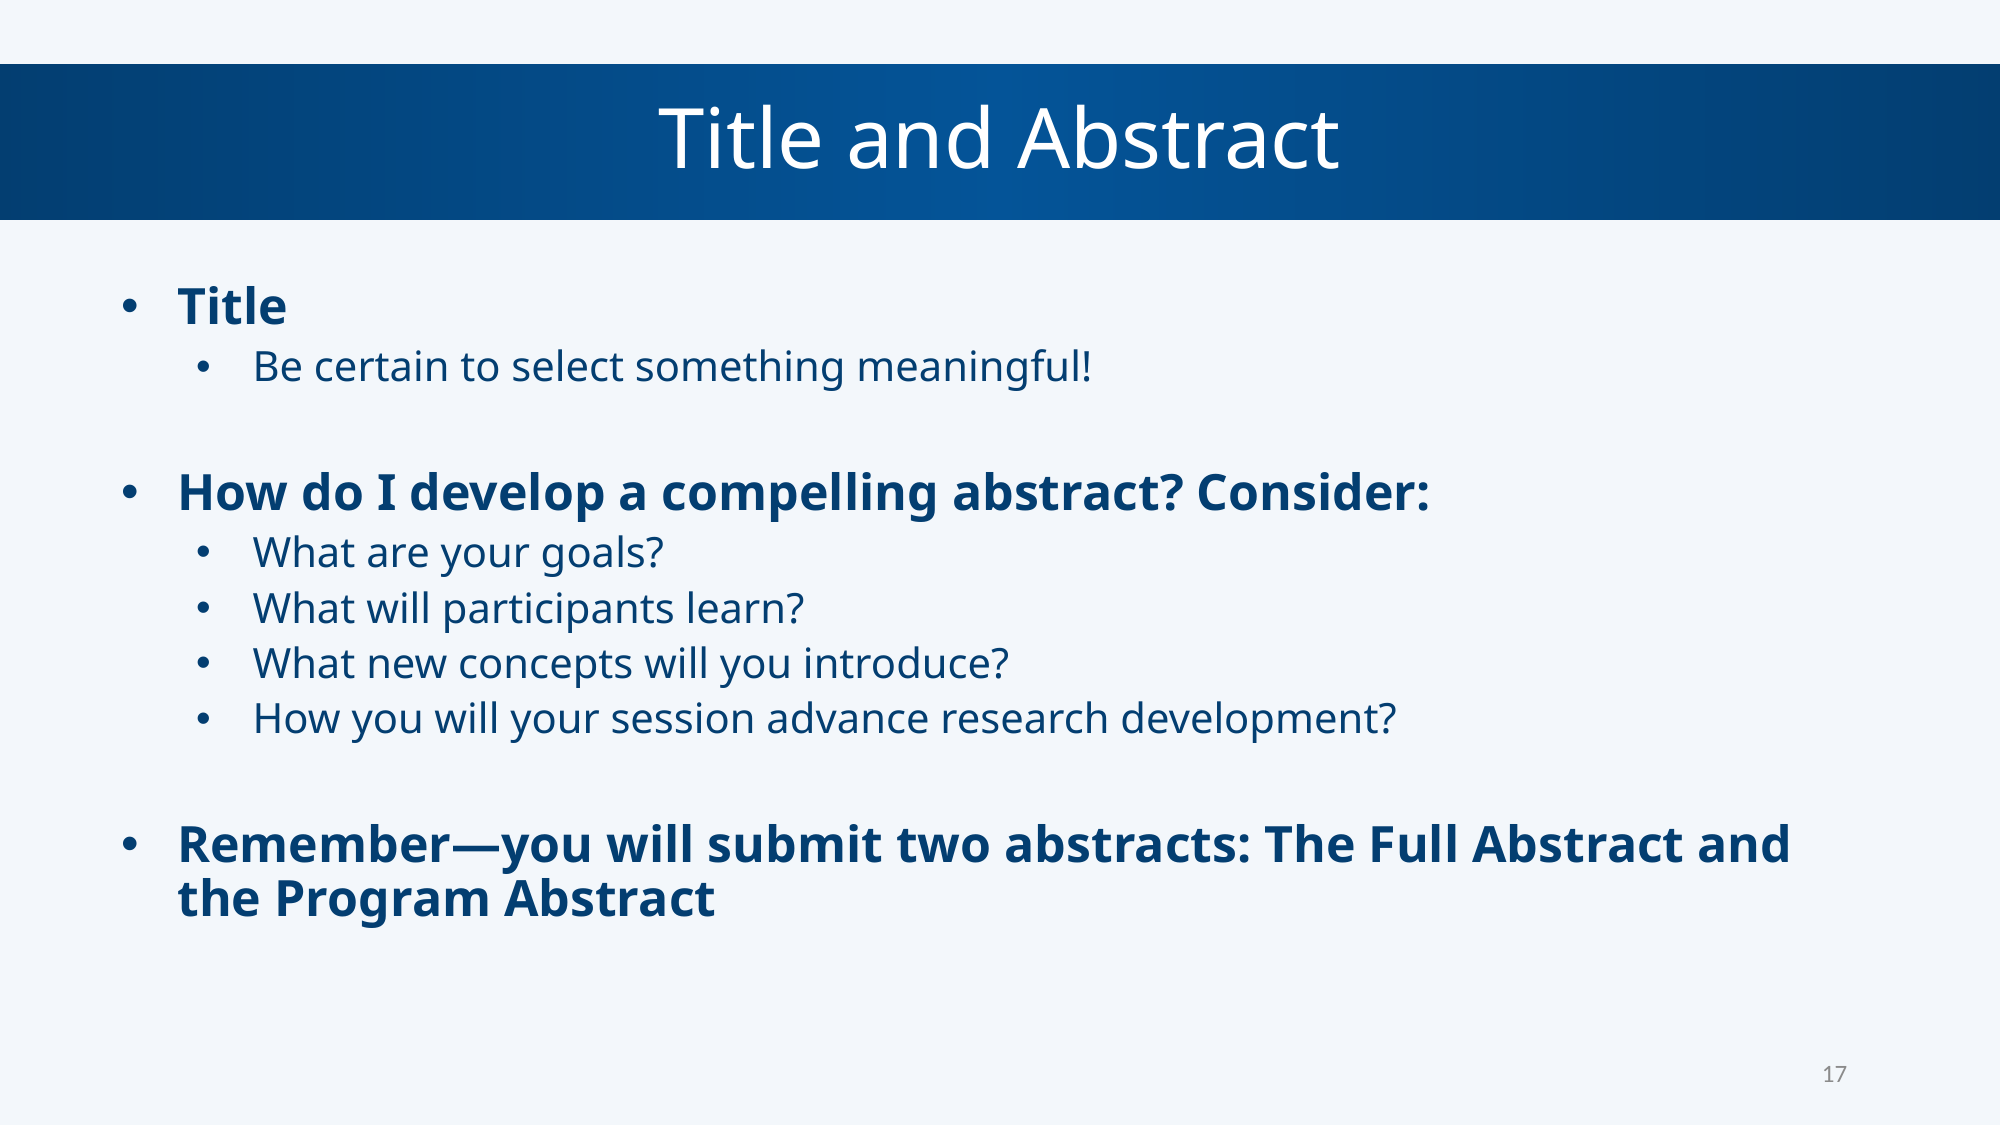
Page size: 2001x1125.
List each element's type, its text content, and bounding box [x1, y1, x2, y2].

text_box Title Be certain to select something meaningful! How do I develop a compelling abstract? Consider: What are your goals? What will participants learn? What new concepts will you introduce? How you will your session advance research development? Remember—you will submit two abstracts: The Full Abstract and the Program Abstract [106, 273, 1832, 988]
text_box Title and Abstract [0, 64, 2000, 220]
slide_number 17 [1412, 1042, 1863, 1103]
